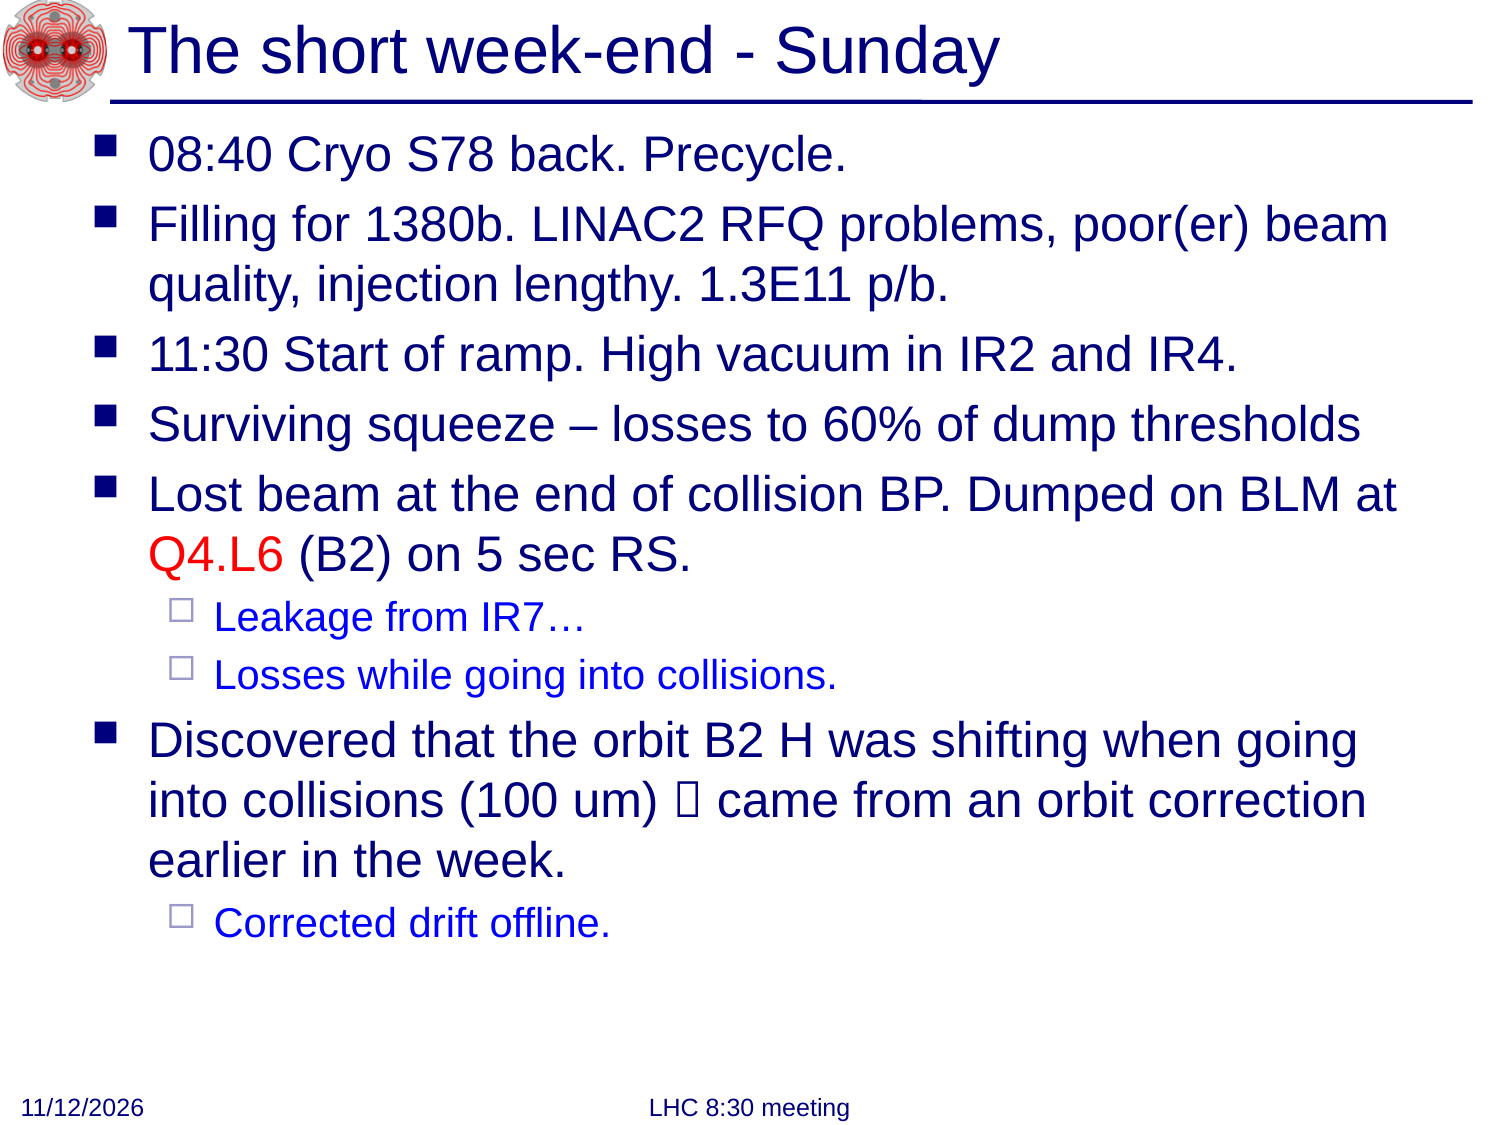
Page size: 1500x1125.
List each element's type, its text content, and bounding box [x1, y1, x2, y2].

footer LHC 8:30 meeting [512, 1087, 988, 1125]
title The short week-end - Sunday [111, 3, 1463, 91]
list 08:40 Cryo S78 back. Precycle. Filling for 1380b. LINAC2 RFQ problems, poor(er) beam quality, injection lengthy. 1.3E11 p/b. 11:30 Start of ramp. High vacuum in IR2 and IR4. Surviving squeeze – losses to 60% of dump thresholds Lost beam at the end of collision BP. Dumped on BLM at Q4.L6 (B2) on 5 sec RS. Leakage from IR7… Losses while going into collisions. Discovered that the orbit B2 H was shifting when going into collisions (100 um)  came from an orbit correction earlier in the week. Corrected drift offline. [76, 113, 1427, 953]
picture [0, 0, 108, 103]
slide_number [5, 1085, 356, 1125]
